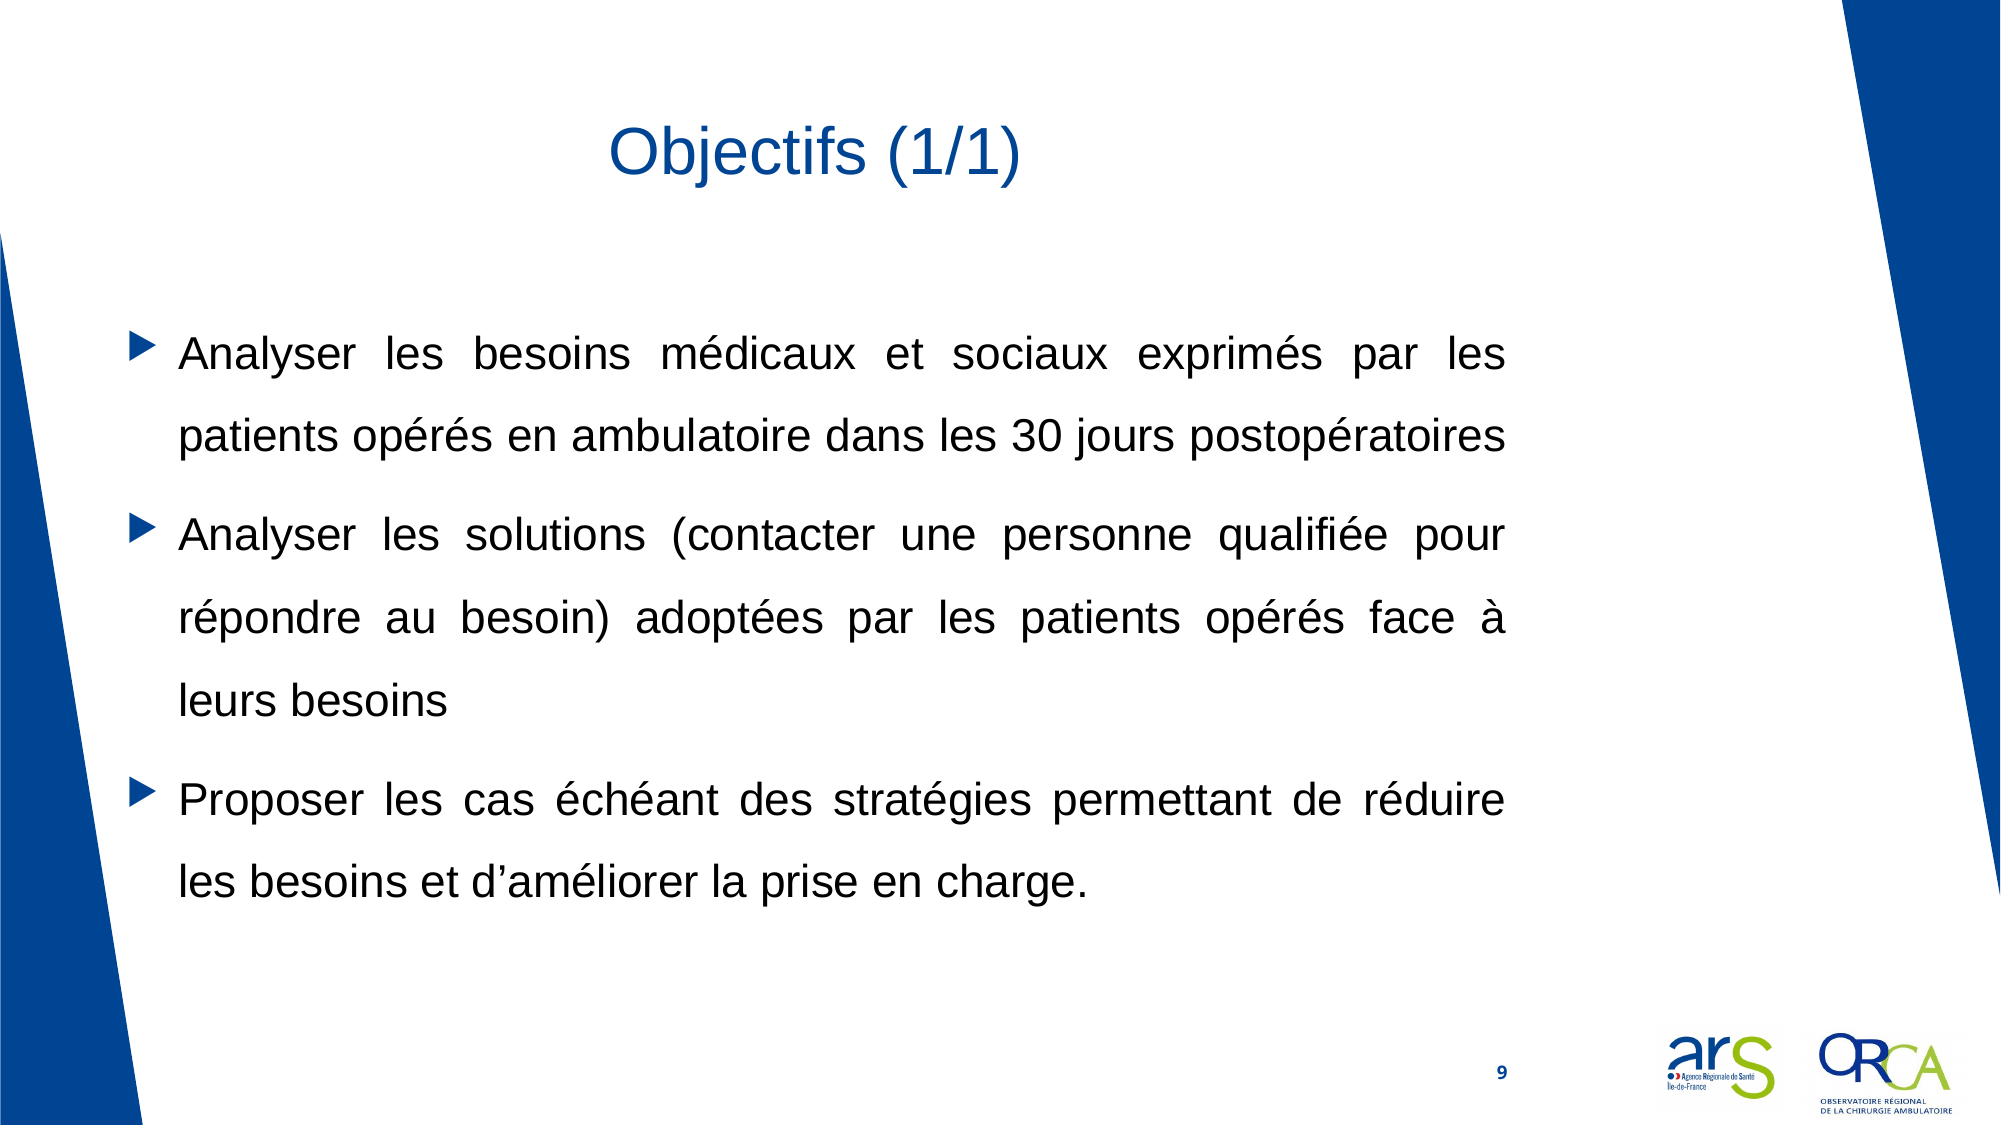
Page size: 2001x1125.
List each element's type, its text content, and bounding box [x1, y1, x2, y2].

title Objectifs (1/1) [111, 99, 1522, 236]
picture [1798, 1029, 1973, 1118]
list Analyser les besoins médicaux et sociaux exprimés par les patients opérés en ambulatoire dans les 30 jours postopératoires Analyser les solutions (contacter une personne qualifiée pour répondre au besoin) adoptées par les patients opérés face à leurs besoins Proposer les cas échéant des stratégies permettant de réduire les besoins et d’améliorer la prise en charge. [111, 236, 1522, 991]
picture [1657, 1023, 1784, 1112]
slide_number 9 [1410, 1043, 1523, 1104]
